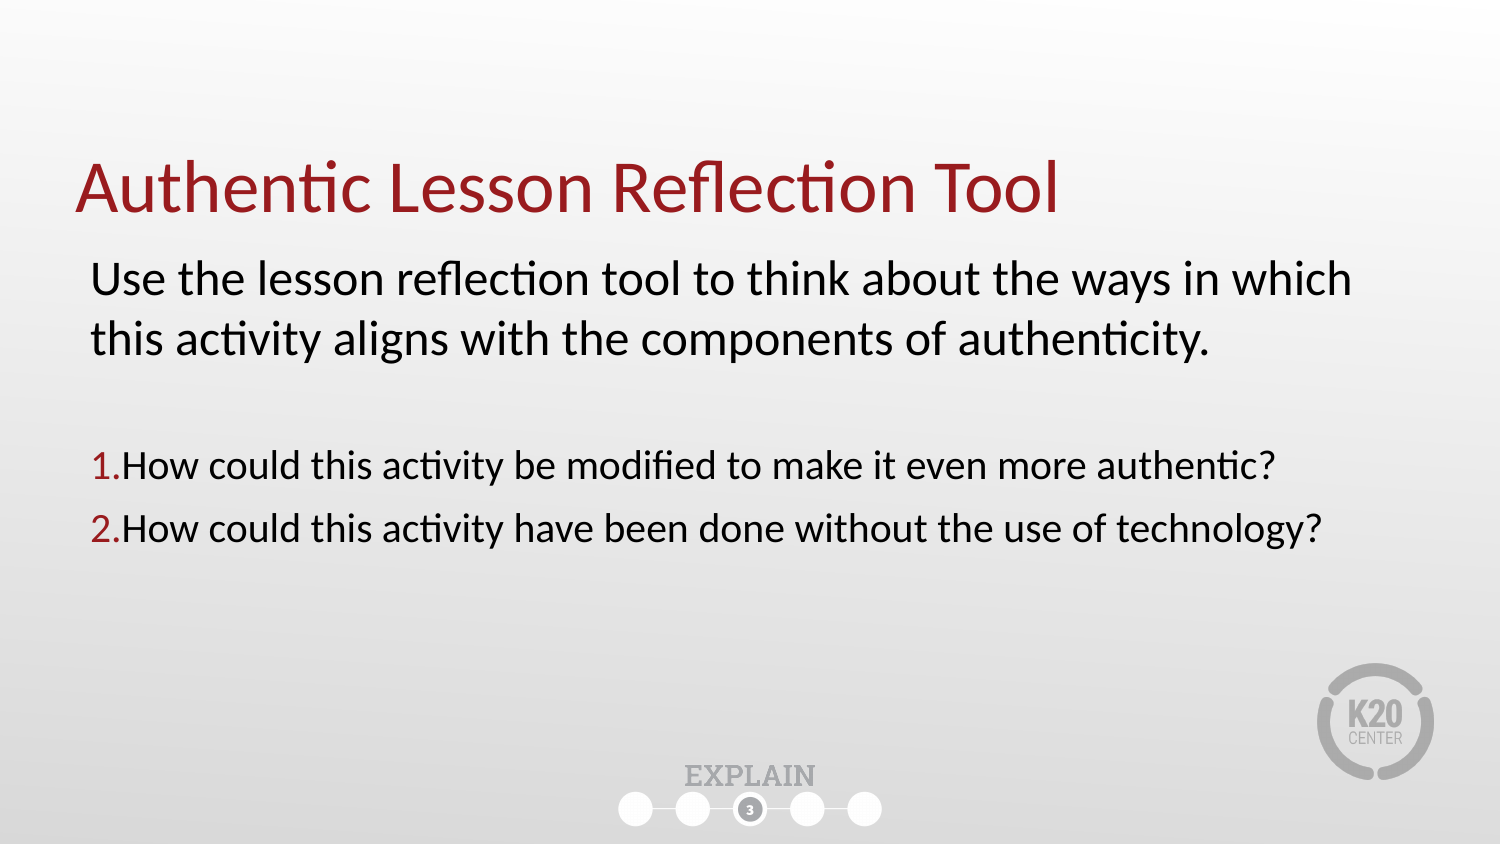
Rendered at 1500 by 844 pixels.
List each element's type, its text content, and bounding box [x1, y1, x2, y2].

picture [1300, 646, 1451, 797]
picture [535, 713, 965, 844]
title Authentic Lesson Reflection Tool [75, 86, 1425, 228]
list Use the lesson reflection tool to think about the ways in which this activity aligns with the components of authenticity. How could this activity be modified to make it even more authentic? How could this activity have been done without the use of technology? [75, 238, 1425, 779]
